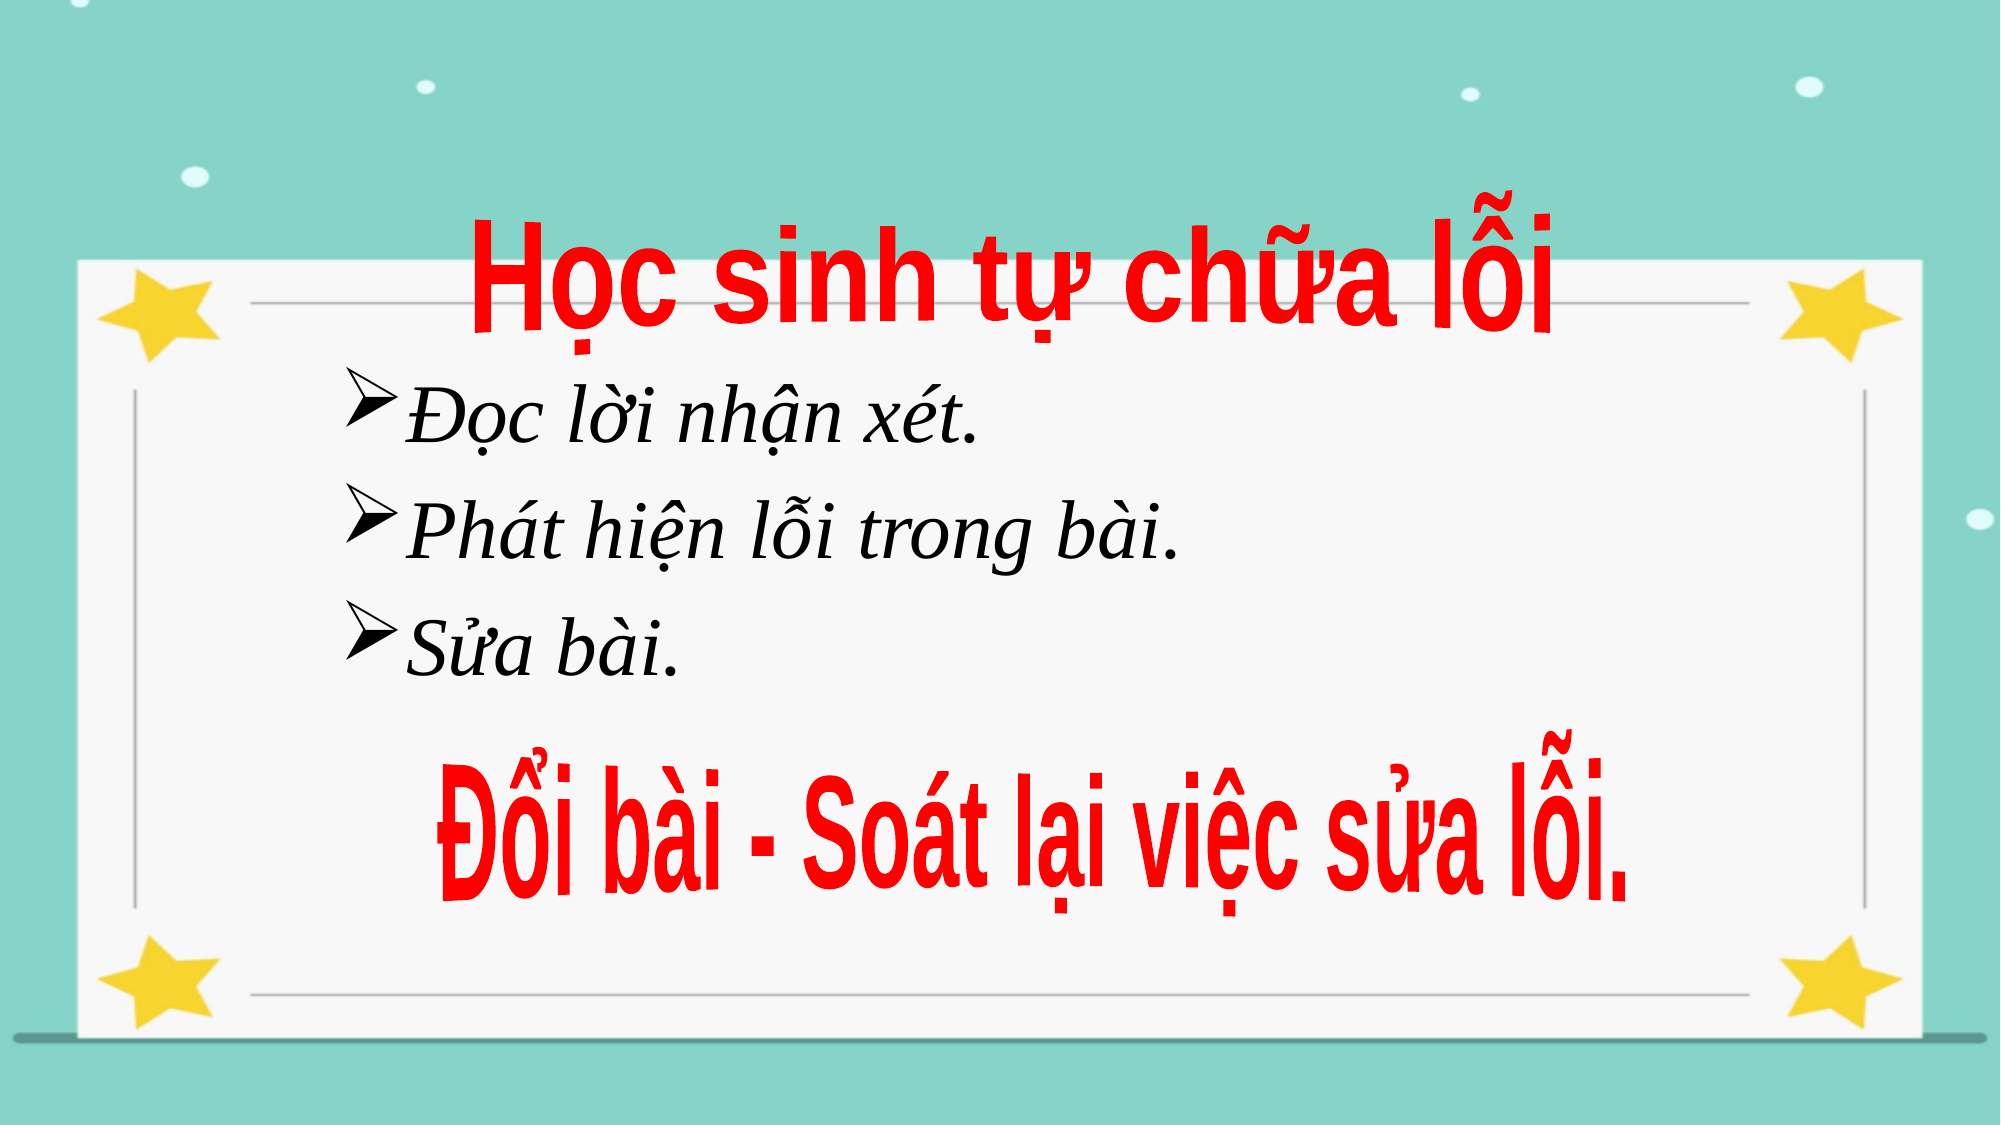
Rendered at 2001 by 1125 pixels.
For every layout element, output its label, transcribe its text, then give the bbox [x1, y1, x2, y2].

picture [0, 0, 2001, 1125]
text_box Đọc lời nhận xét. Phát hiện lỗi trong bài. Sửa bài. [324, 375, 1650, 698]
